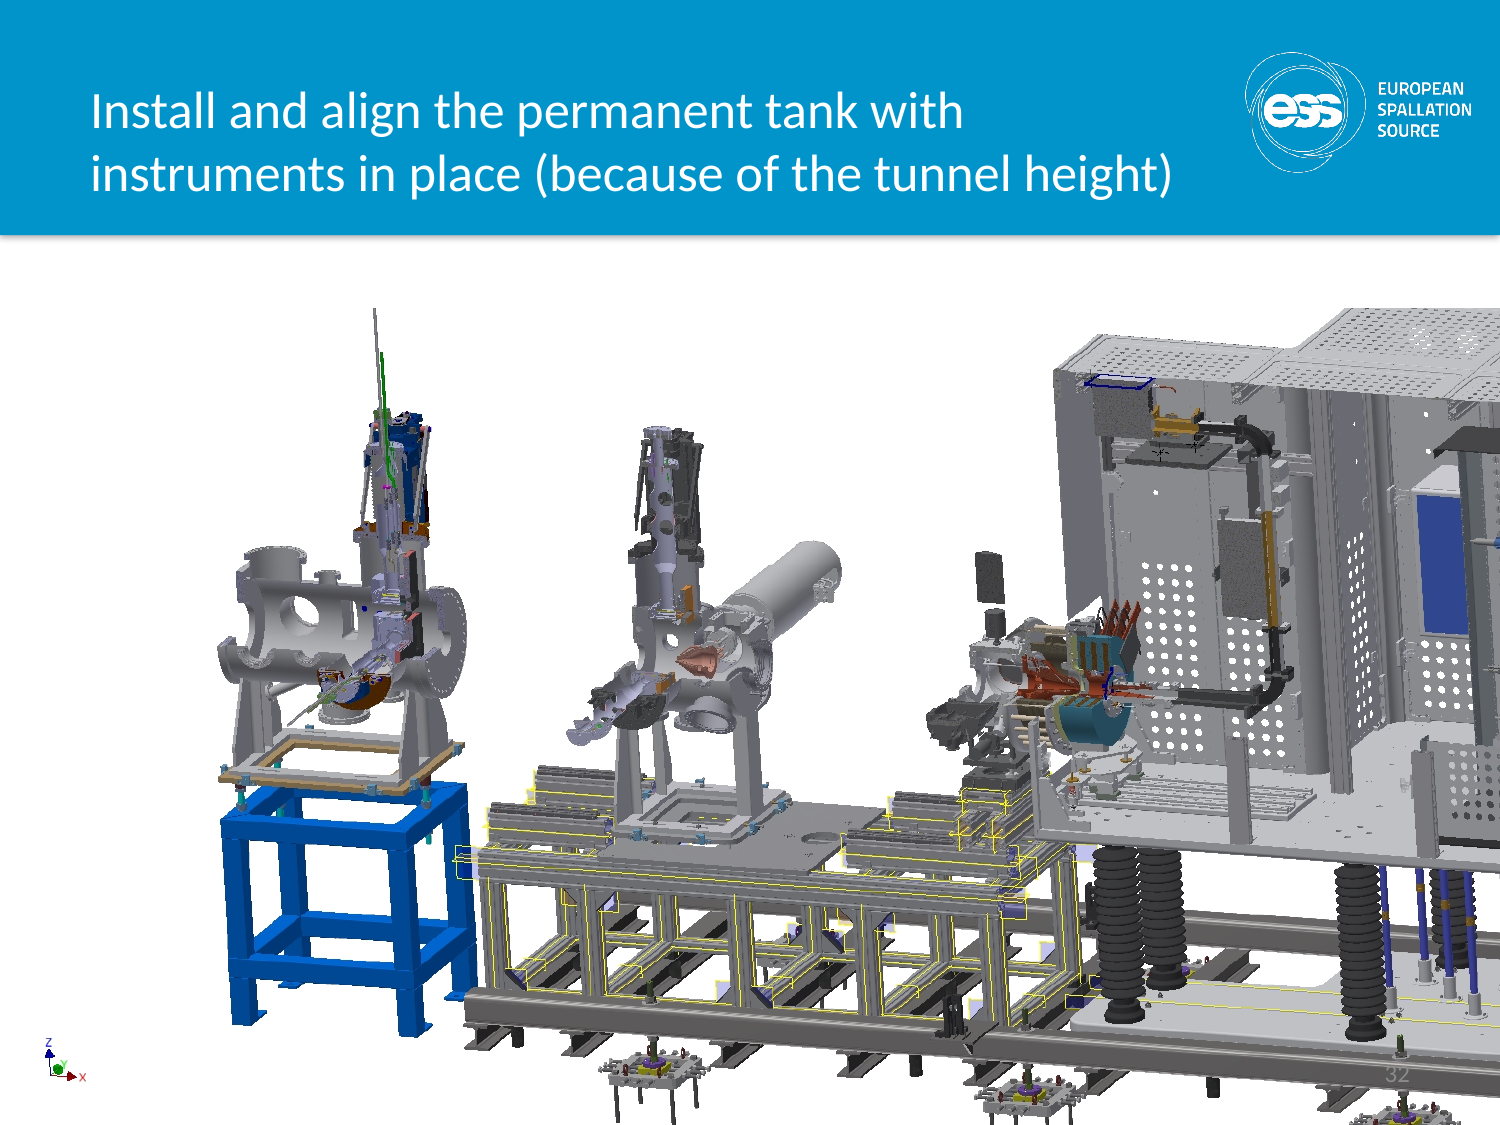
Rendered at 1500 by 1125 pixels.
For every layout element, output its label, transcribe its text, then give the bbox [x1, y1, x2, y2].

picture [1454, 83, 1458, 94]
picture [1264, 94, 1342, 127]
picture [1422, 125, 1428, 134]
picture [1389, 104, 1393, 115]
picture [1398, 109, 1406, 115]
picture [1418, 104, 1423, 115]
picture [1436, 104, 1444, 115]
picture [0, 308, 1500, 1125]
title Install and align the permanent tank with instruments in place (because of the tunnel height) [75, 45, 1247, 233]
picture [1400, 83, 1407, 94]
picture [1379, 83, 1385, 94]
picture [1432, 125, 1438, 136]
picture [1409, 104, 1415, 115]
picture [1423, 83, 1430, 94]
picture [1443, 86, 1450, 93]
